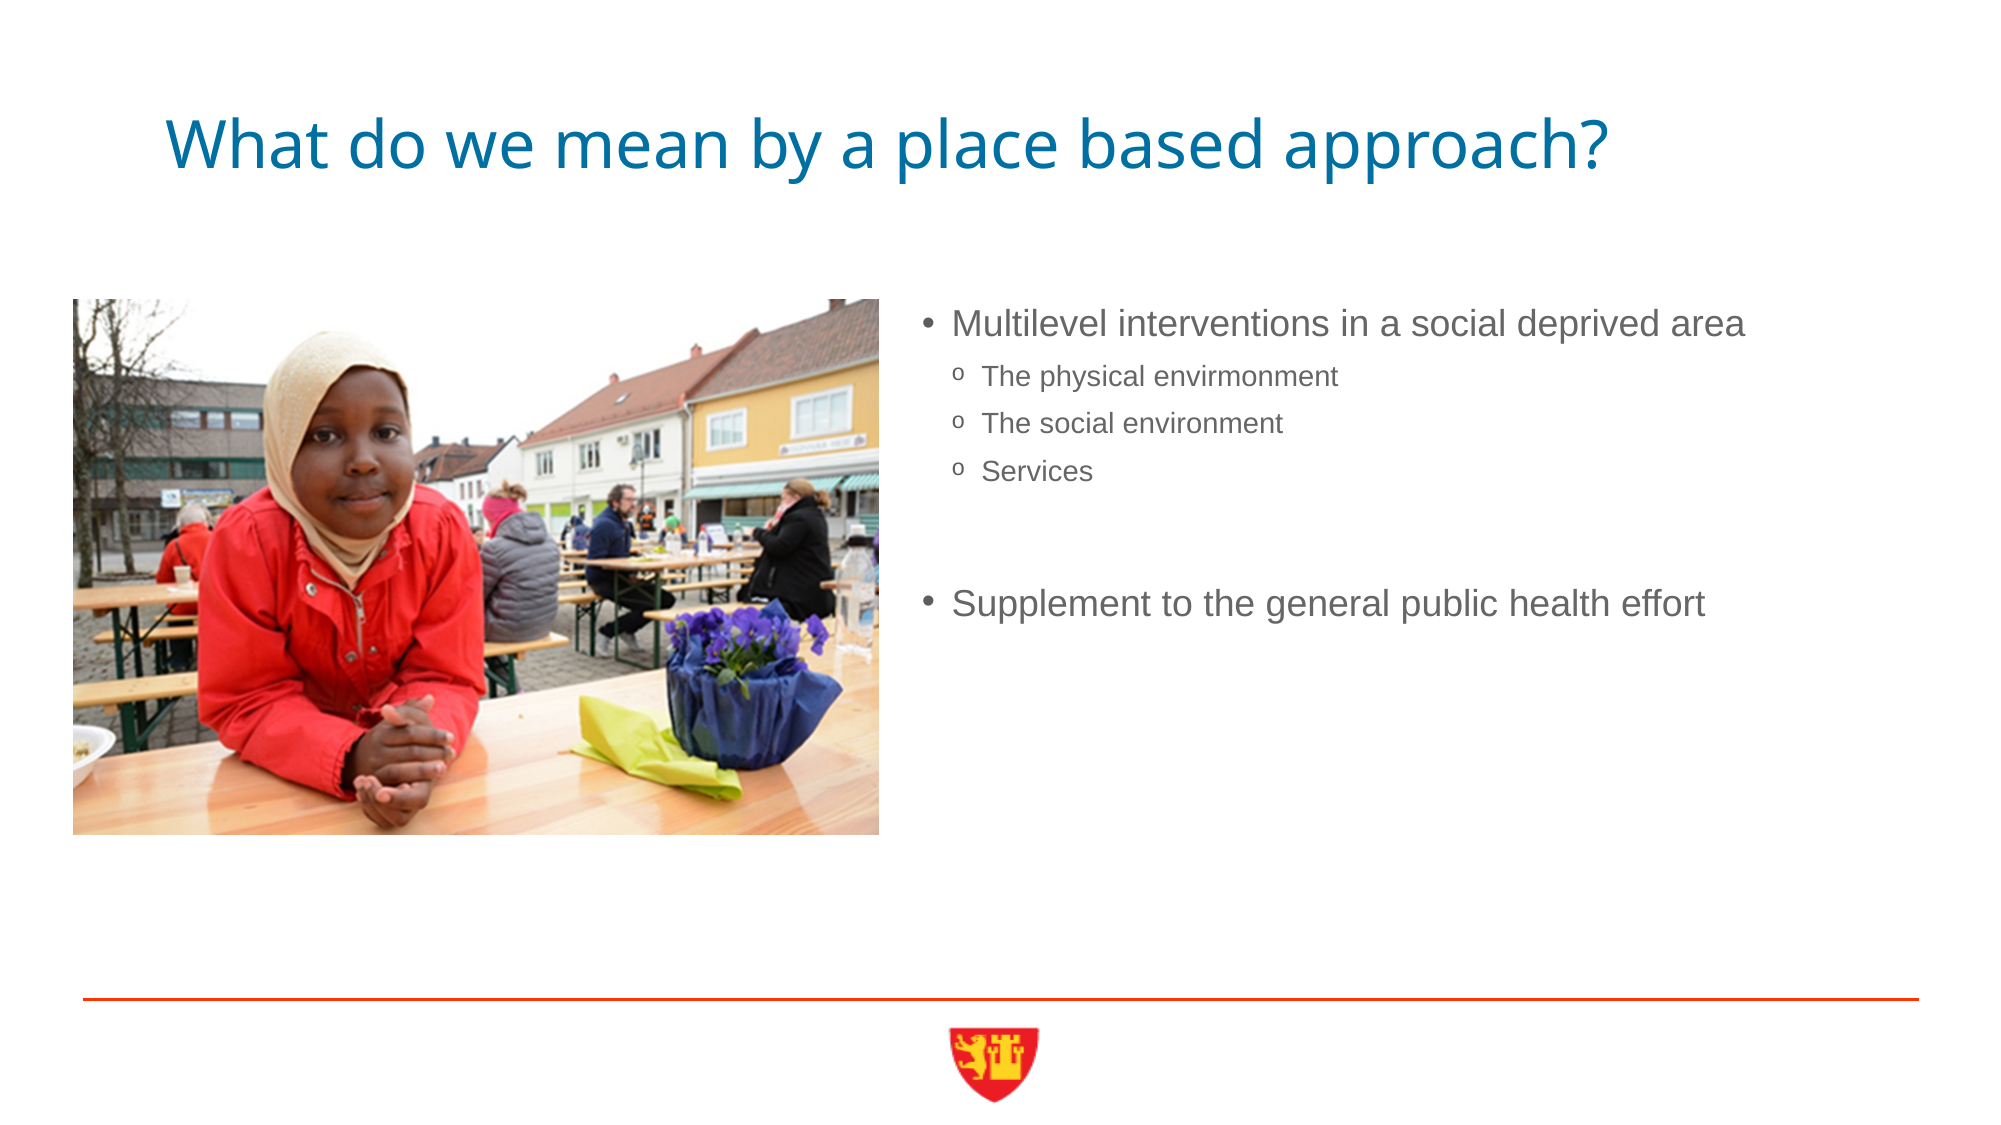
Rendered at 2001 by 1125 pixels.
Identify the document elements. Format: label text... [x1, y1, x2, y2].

picture [73, 299, 879, 835]
title What do we mean by a place based approach? [165, 101, 1787, 192]
picture [937, 1014, 1063, 1125]
list Multilevel interventions in a social deprived area The physical envirmonment The social environment Services Supplement to the general public health effort [921, 299, 1863, 1014]
